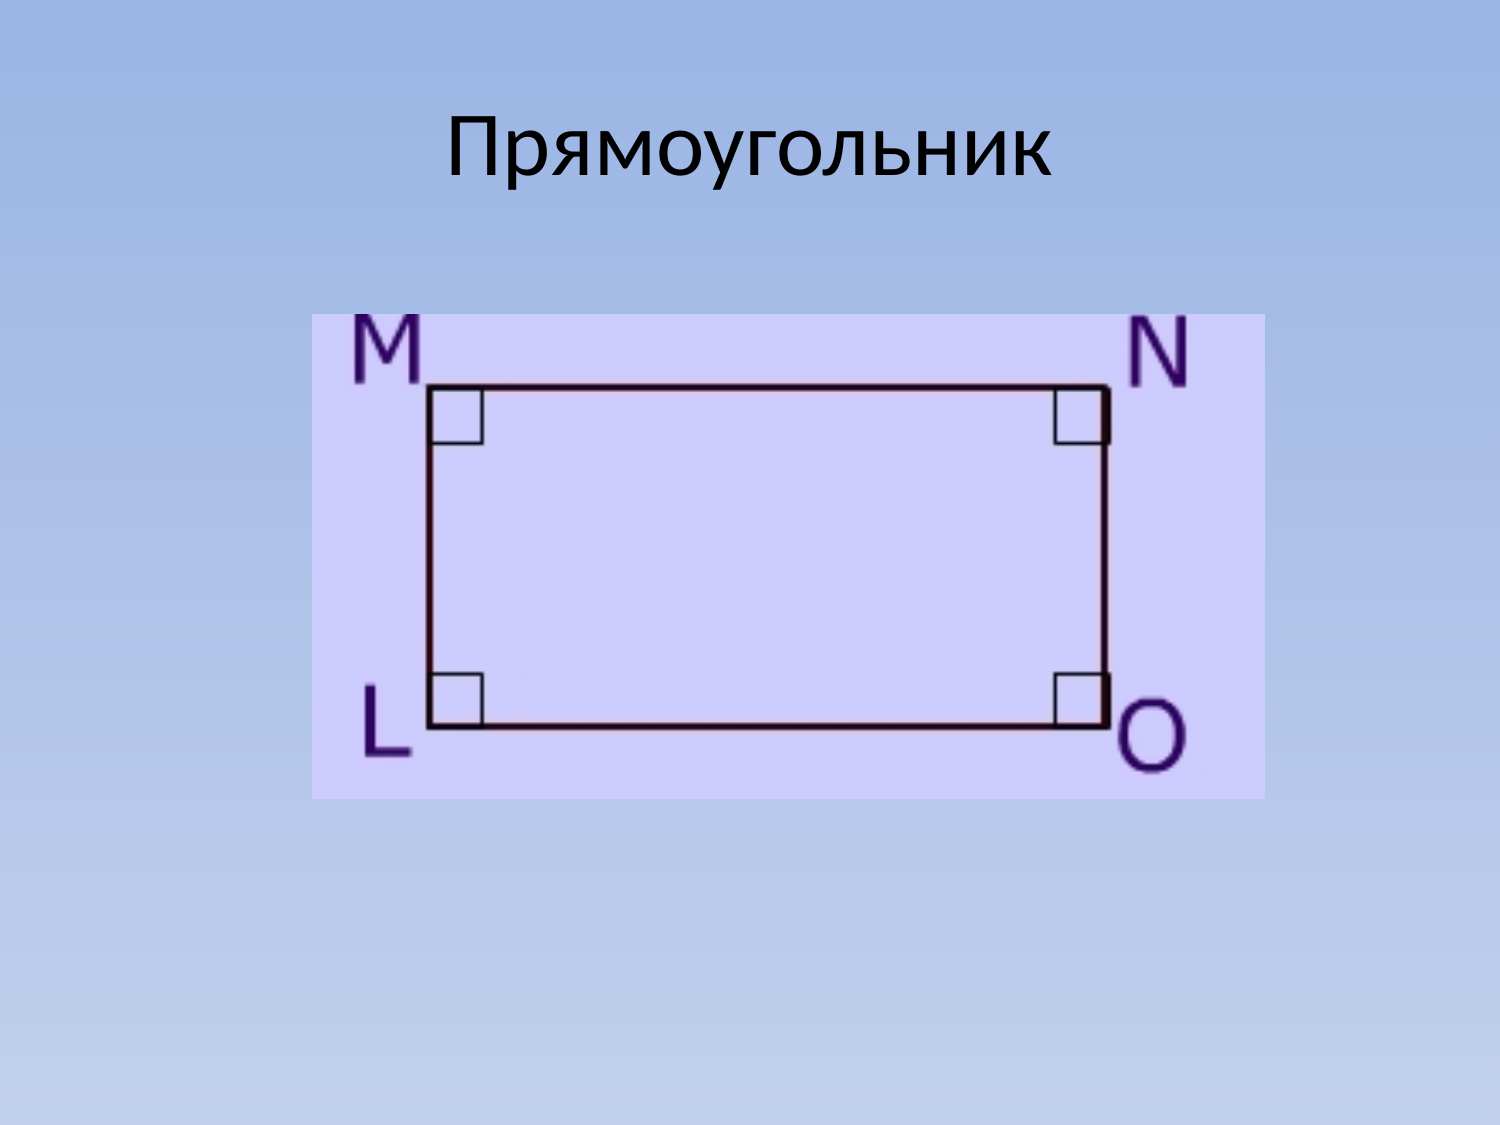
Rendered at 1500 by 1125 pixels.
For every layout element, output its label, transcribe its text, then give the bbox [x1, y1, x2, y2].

title Прямоугольник [75, 45, 1425, 233]
picture [312, 314, 1265, 799]
